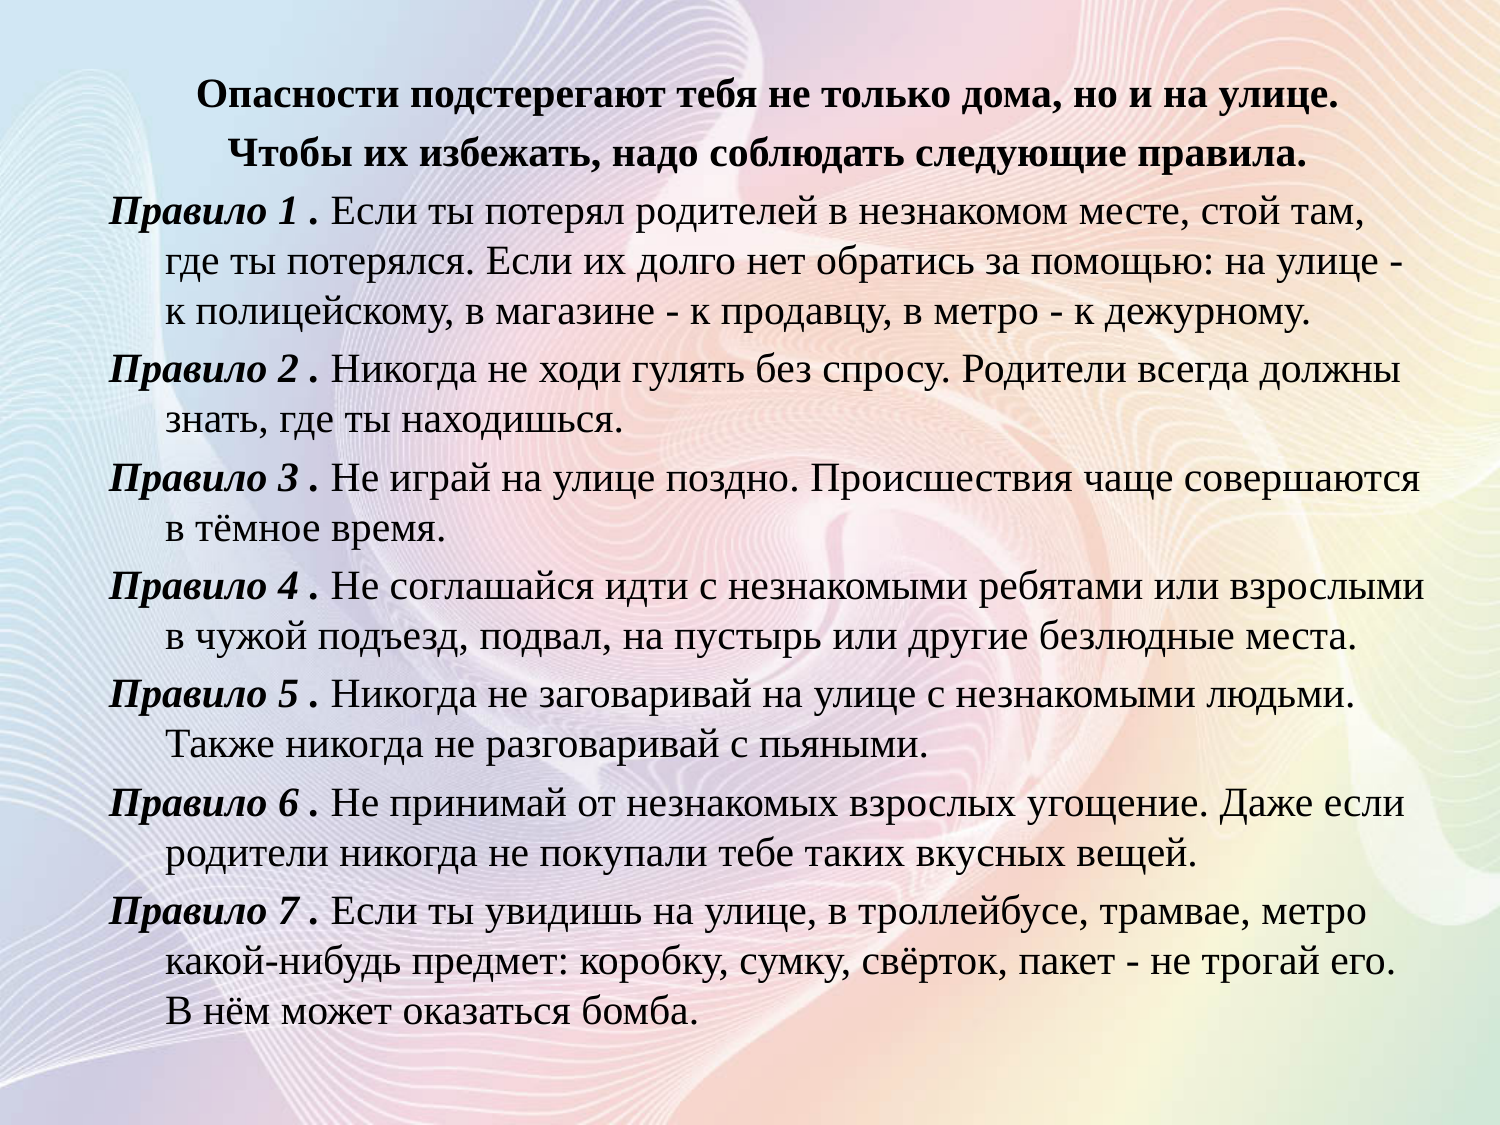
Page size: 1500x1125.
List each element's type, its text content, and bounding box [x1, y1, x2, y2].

picture [0, 0, 1500, 1125]
list Опасности подстерегают тебя не только дома, но и на улице. Чтобы их избежать, надо соблюдать следующие правила. Правило 1 . Если ты потерял родителей в незнакомом месте, стой там, где ты потерялся. Если их долго нет обратись за помощью: на улице - к полицейскому, в магазине - к продавцу, в метро - к дежурному. Правило 2 . Никогда не ходи гулять без спросу. Родители всегда должны знать, где ты находишься. Правило 3 . Не играй на улице поздно. Происшествия чаще совершаются в тёмное время. Правило 4 . Не соглашайся идти с незнакомыми ребятами или взрослыми в чужой подъезд, подвал, на пустырь или другие безлюдные места. Правило 5 . Никогда не заговаривай на улице с незнакомыми людьми. Также никогда не разговаривай с пьяными. Правило 6 . Не принимай от незнакомых взрослых угощение. Даже если родители никогда не покупали тебе таких вкусных вещей. Правило 7 . Если ты увидишь на улице, в троллейбусе, трамвае, метро какой-нибудь предмет: коробку, сумку, свёрток, пакет - не трогай его. В нём может оказаться бомба. [93, 58, 1442, 1055]
